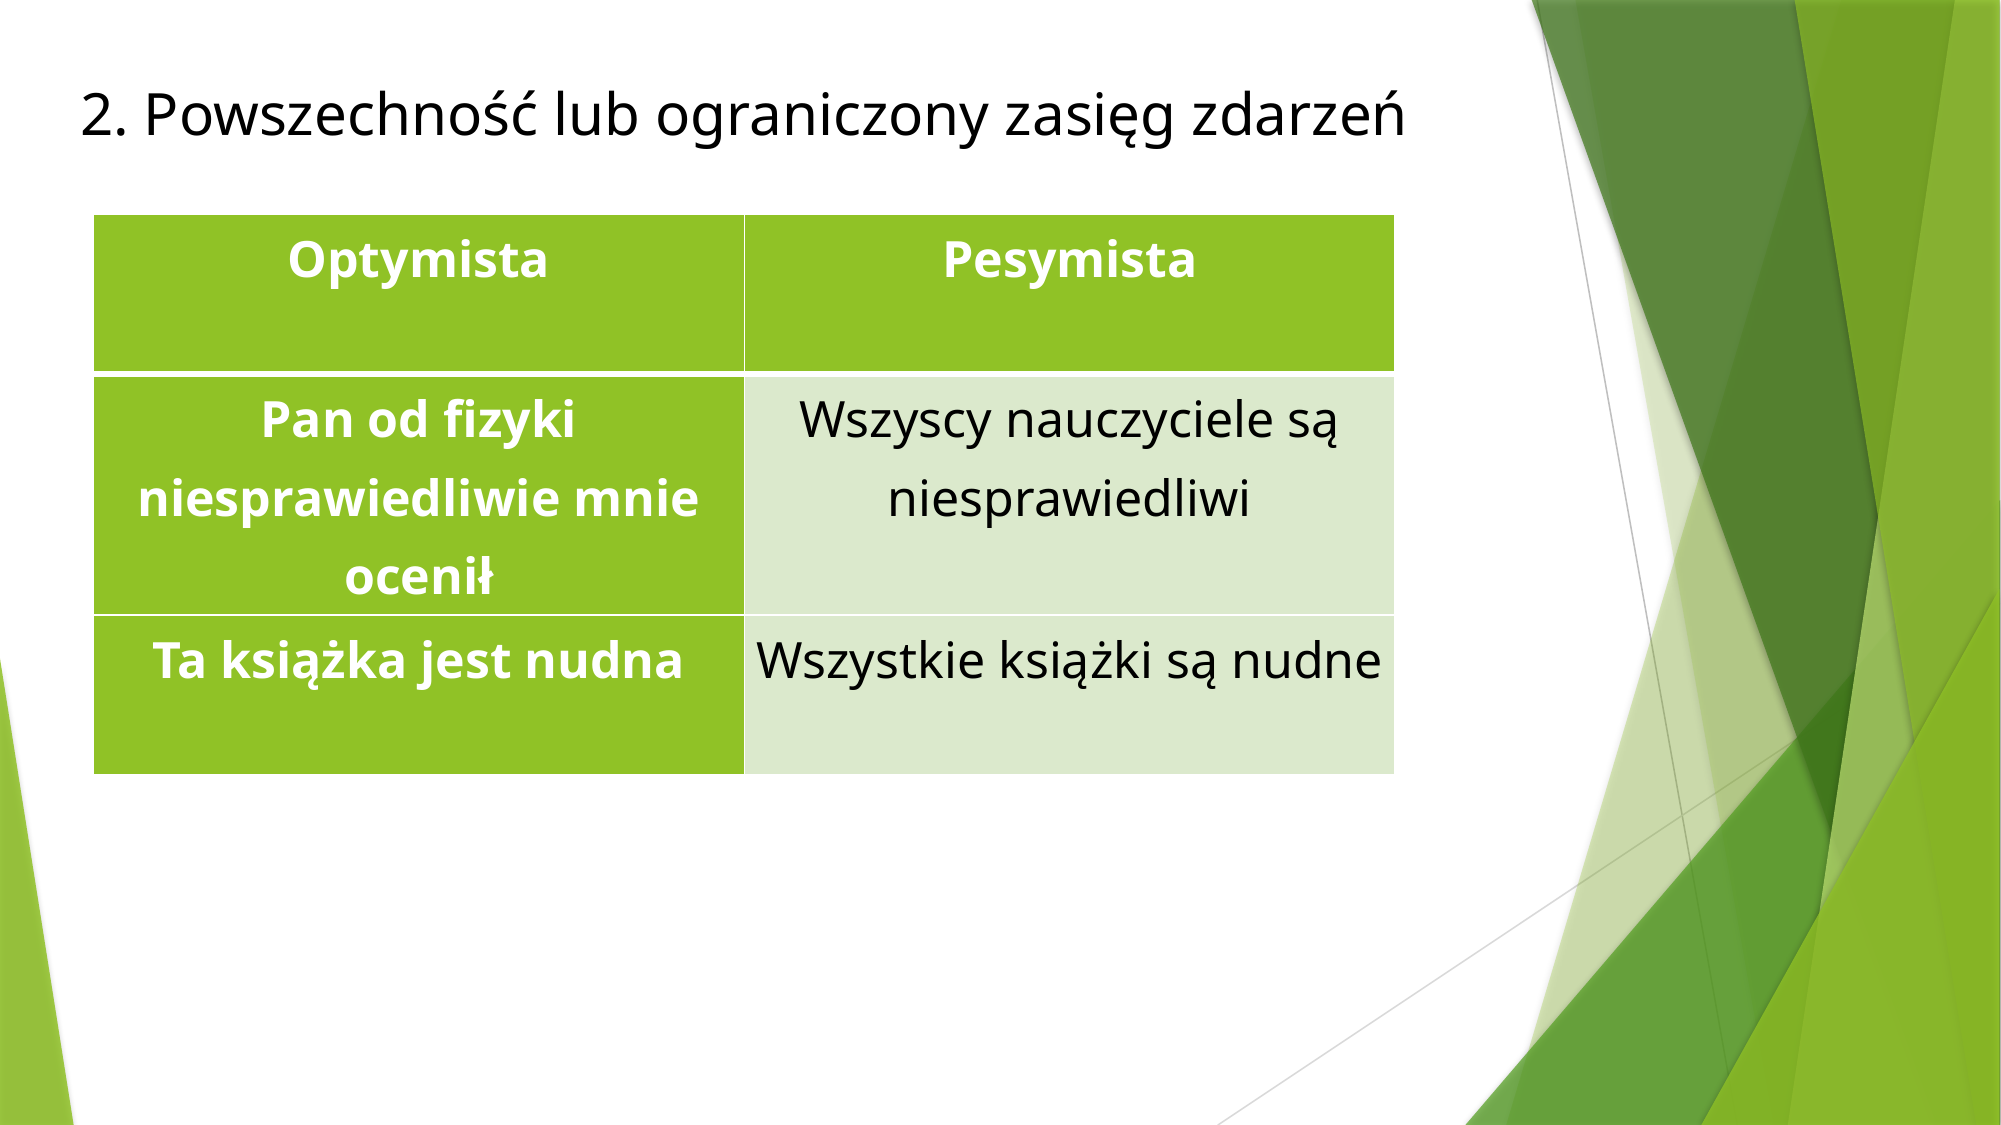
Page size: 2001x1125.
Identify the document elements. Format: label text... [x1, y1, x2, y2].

table_cell Ta książka jest nudna [94, 616, 744, 774]
table_cell Wszystkie książki są nudne [745, 616, 1394, 774]
text_box 2. Powszechność lub ograniczony zasięg zdarzeń [65, 59, 1424, 155]
table_header Pesymista [745, 215, 1394, 371]
table_cell Pan od fizyki niesprawiedliwie mnie ocenił [94, 377, 744, 614]
table_header Optymista [94, 215, 744, 371]
table_cell Wszyscy nauczyciele są niesprawiedliwi [745, 377, 1394, 614]
